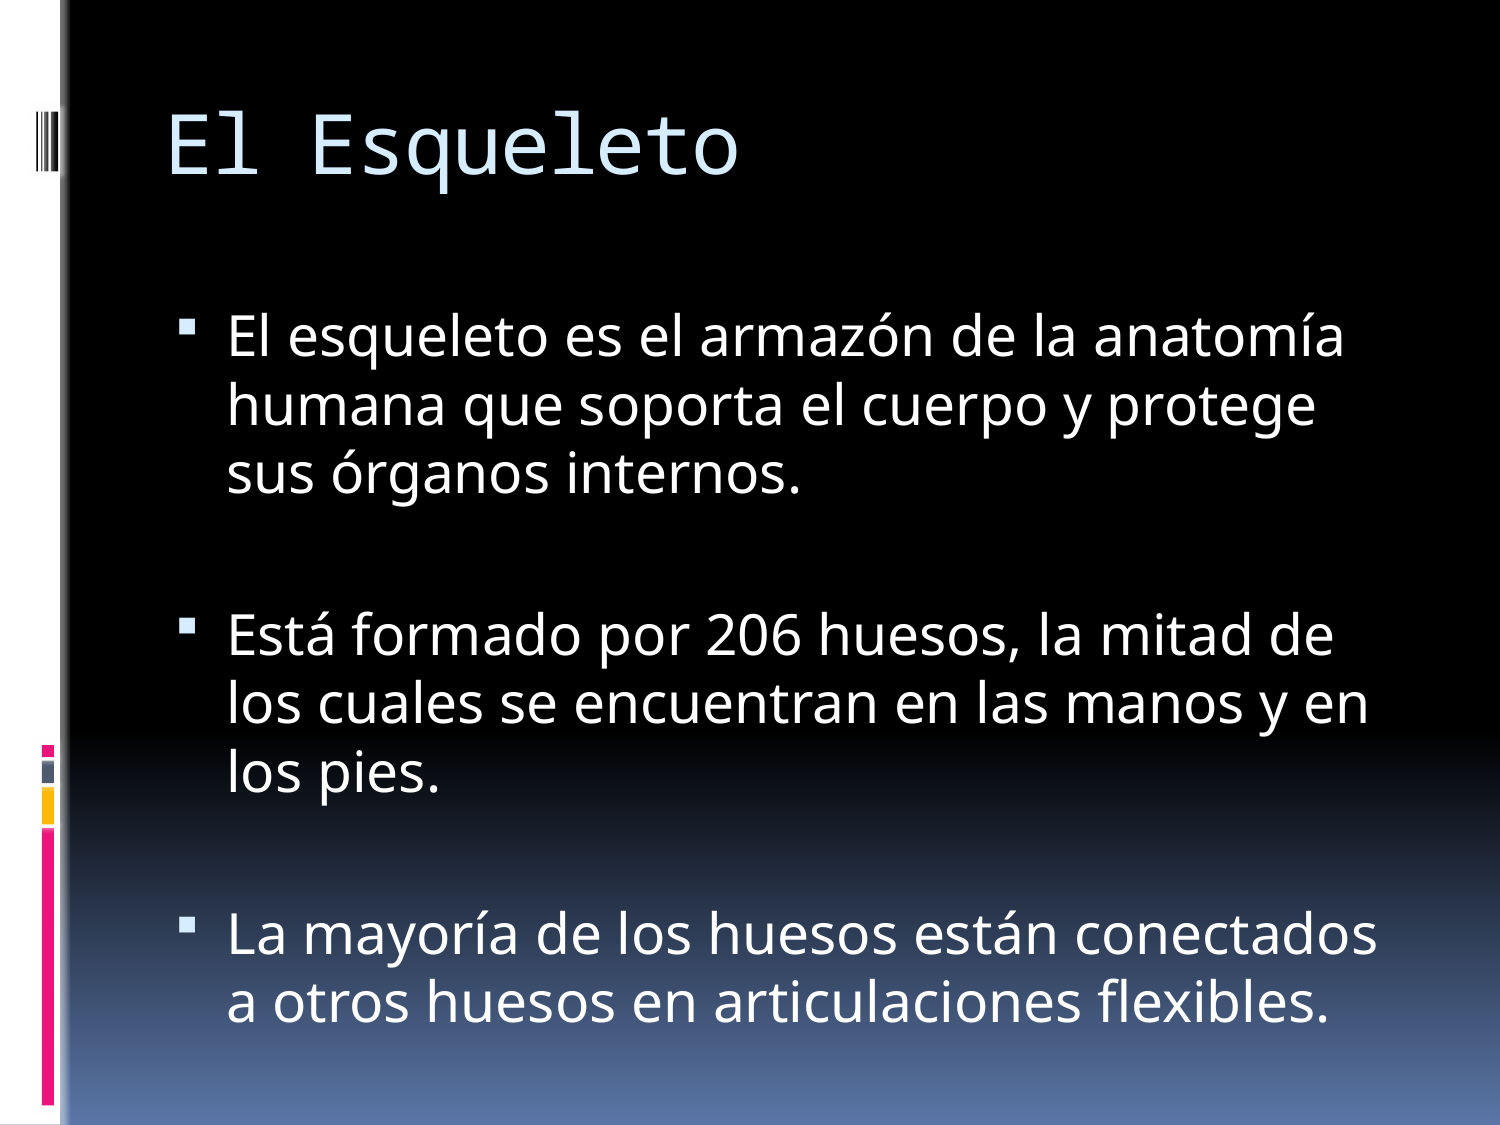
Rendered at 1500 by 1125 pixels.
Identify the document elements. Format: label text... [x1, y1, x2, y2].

title El Esqueleto [150, 83, 1425, 234]
list El esqueleto es el armazón de la anatomía humana que soporta el cuerpo y protege sus órganos internos. Está formado por 206 huesos, la mitad de los cuales se encuentran en las manos y en los pies. La mayoría de los huesos están conectados a otros huesos en articulaciones flexibles. [150, 292, 1425, 1043]
